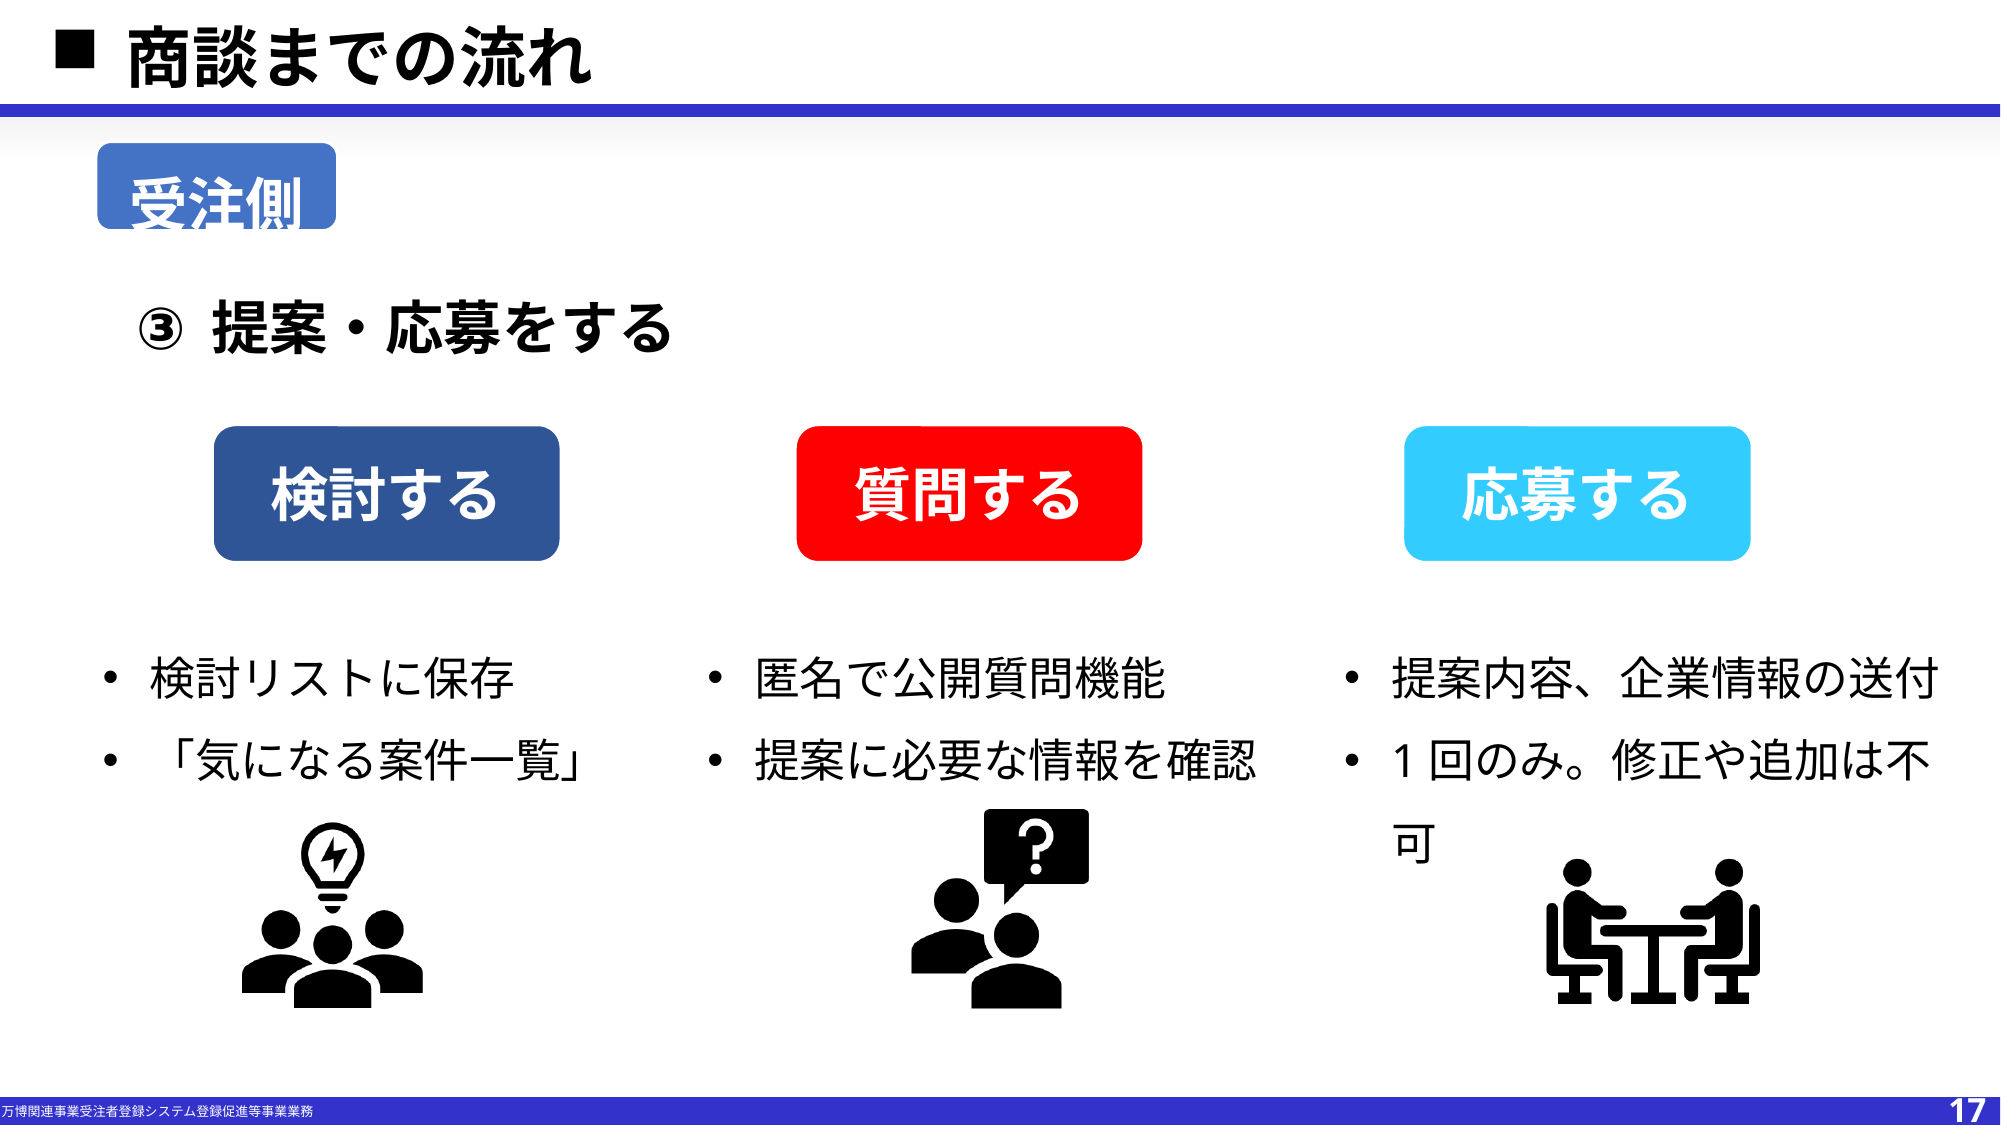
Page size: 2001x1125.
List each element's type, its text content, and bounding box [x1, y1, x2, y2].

picture [880, 789, 1120, 1028]
picture [1518, 796, 1788, 1065]
text_box 検討する [210, 423, 563, 565]
picture [212, 796, 451, 1035]
text_box 匿名で公開質問機能 提案に必要な情報を確認 [692, 614, 1279, 795]
text_box 応募する [1401, 423, 1754, 565]
text_box 提案・応募をする [121, 249, 1159, 369]
text_box 質問する [793, 423, 1146, 565]
slide_number 17 [1551, 1097, 2000, 1125]
text_box 受注側 [94, 139, 340, 233]
text_box 商談までの流れ [35, 16, 1761, 106]
text_box 検討リストに保存 「気になる案件一覧」 [87, 614, 658, 795]
text_box 提案内容、企業情報の送付 1回のみ。修正や追加は不可 [1329, 614, 1989, 877]
